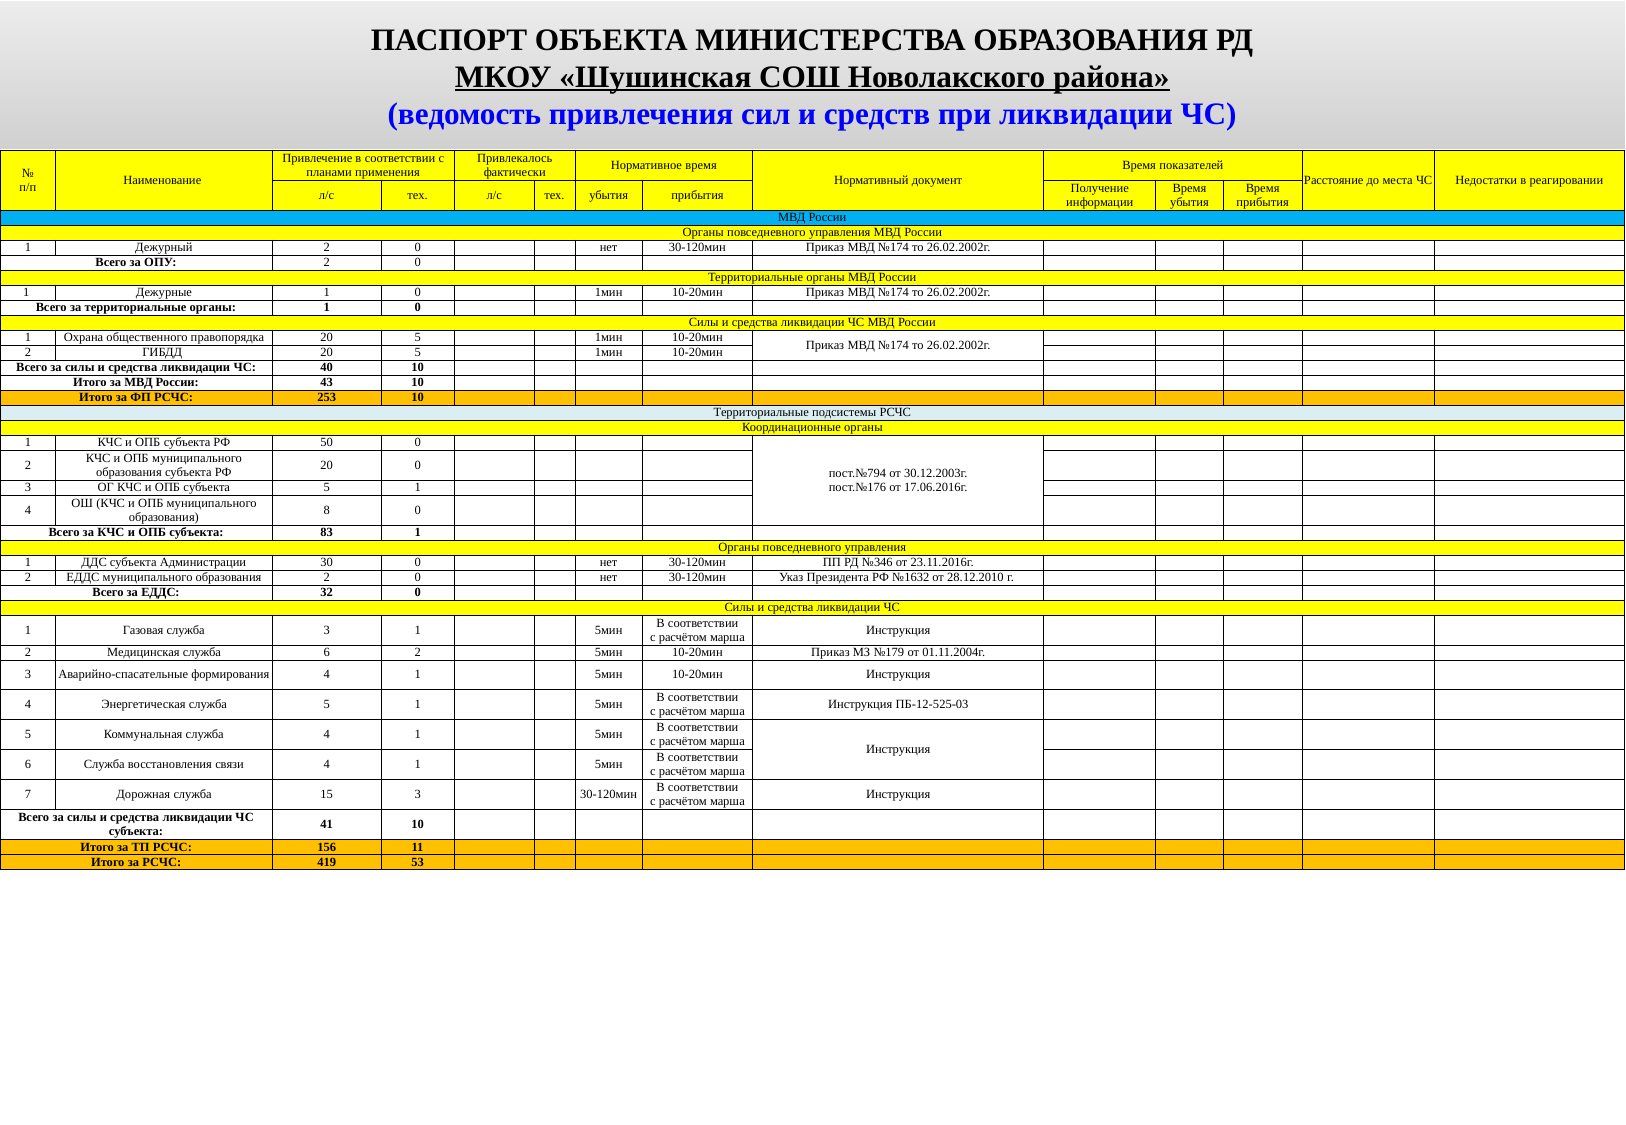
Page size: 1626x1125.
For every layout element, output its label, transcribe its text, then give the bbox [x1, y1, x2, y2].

table_cell прибытия [643, 181, 752, 210]
table_cell [455, 571, 534, 585]
table_cell [535, 391, 575, 405]
table_cell 1 [382, 720, 454, 749]
table_cell нет [576, 556, 642, 570]
table_cell Инструкция [753, 661, 1043, 689]
table_cell [1156, 810, 1223, 839]
table_cell [1044, 586, 1155, 600]
table_cell ОГ КЧС и ОПБ субъекта [56, 481, 272, 495]
table_cell [753, 810, 1043, 839]
table_cell [1044, 376, 1155, 390]
table_cell [1156, 780, 1223, 809]
table_cell [1224, 646, 1302, 660]
table_cell [1224, 780, 1302, 809]
table_cell [1156, 661, 1223, 689]
table_cell 3 [1, 481, 55, 495]
table_cell [753, 391, 1043, 405]
table_cell 2 [1, 346, 55, 360]
table_cell [535, 646, 575, 660]
table_cell [643, 810, 752, 839]
table_cell [1224, 855, 1302, 869]
table_cell Приказ МВД №174 то 26.02.2002г. [753, 241, 1043, 255]
table_cell Приказ МВД №174 то 26.02.2002г. [753, 331, 1043, 360]
table_cell Время убытия [1156, 181, 1223, 210]
table_cell Приказ МВД №174 то 26.02.2002г. [753, 286, 1043, 300]
table_cell [1224, 586, 1302, 600]
table_cell Территориальные подсистемы РСЧС [1, 406, 1624, 420]
table_cell [1224, 376, 1302, 390]
table_cell [1303, 346, 1434, 360]
table_cell [1303, 750, 1434, 779]
table_cell [1224, 526, 1302, 540]
table_cell 0 [382, 556, 454, 570]
table_cell [1224, 750, 1302, 779]
table_header Время показателей [1044, 151, 1302, 180]
table_cell Дорожная служба [56, 780, 272, 809]
table_cell [1303, 256, 1434, 270]
table_cell В соответствии с расчётом марша [643, 720, 752, 749]
table_cell [535, 241, 575, 255]
table_cell [1435, 436, 1624, 450]
table_cell 0 [382, 286, 454, 300]
text_box ПАСПОРТ ОБЪЕКТА МИНИСТЕРСТВА ОБРАЗОВАНИЯ РД МКОУ «Шушинская СОШ Новолакского района» (ведомость привлечения сил и средств при ликвидации ЧС) [0, 1, 1625, 149]
table_cell 0 [382, 451, 454, 480]
table_cell [1156, 481, 1223, 495]
table_cell 5 [382, 346, 454, 360]
table_cell [643, 376, 752, 390]
table_cell 8 [273, 496, 381, 525]
table_cell 3 [1, 661, 55, 689]
table_cell 6 [273, 646, 381, 660]
table_cell 156 [273, 840, 381, 854]
table_cell [1224, 301, 1302, 315]
table_cell [1044, 720, 1155, 749]
table_cell [535, 571, 575, 585]
table_cell 1мин [576, 331, 642, 345]
table_cell 10 [382, 361, 454, 375]
table_cell [1156, 840, 1223, 854]
table_cell [1435, 256, 1624, 270]
table_cell 1 [382, 616, 454, 645]
table_cell [1435, 855, 1624, 869]
table_cell 10-20мин [643, 331, 752, 345]
table_cell [535, 496, 575, 525]
table_cell Итого за МВД России: [1, 376, 272, 390]
table_cell [643, 256, 752, 270]
table_cell [1044, 361, 1155, 375]
table_cell [576, 451, 642, 480]
table_cell [1044, 556, 1155, 570]
table_cell [455, 436, 534, 450]
table_cell [1303, 840, 1434, 854]
table_cell [535, 301, 575, 315]
table_cell [1156, 855, 1223, 869]
table_cell [455, 256, 534, 270]
table_cell 10 [382, 391, 454, 405]
table_cell [1435, 690, 1624, 719]
table_cell 6 [1, 750, 55, 779]
table_cell [1224, 241, 1302, 255]
table_cell [1044, 436, 1155, 450]
table_cell 419 [273, 855, 381, 869]
table_cell 5мин [576, 690, 642, 719]
table_cell ДДС субъекта Администрации [56, 556, 272, 570]
table_cell Получение информации [1044, 181, 1155, 210]
table_cell 0 [382, 241, 454, 255]
table_cell [576, 526, 642, 540]
table_cell 40 [273, 361, 381, 375]
table_cell Приказ МЗ №179 от 01.11.2004г. [753, 646, 1043, 660]
table_cell МВД России [1, 211, 1624, 225]
table_cell ОШ (КЧС и ОПБ муниципального образования) [56, 496, 272, 525]
table_cell В соответствии с расчётом марша [643, 750, 752, 779]
table_cell Силы и средства ликвидации ЧС МВД России [1, 316, 1624, 330]
table_cell л/с [273, 181, 381, 210]
table_cell 5 [382, 331, 454, 345]
table_cell 30-120мин [643, 241, 752, 255]
table_cell [455, 376, 534, 390]
table_cell 43 [273, 376, 381, 390]
table_cell 1 [1, 241, 55, 255]
table_cell тех. [382, 181, 454, 210]
table_cell [1044, 241, 1155, 255]
table_cell 3 [273, 616, 381, 645]
table_cell [455, 661, 534, 689]
table_cell Силы и средства ликвидации ЧС [1, 601, 1624, 615]
table_cell [535, 556, 575, 570]
table_cell [455, 391, 534, 405]
table_cell Время прибытия [1224, 181, 1302, 210]
table_cell 4 [273, 720, 381, 749]
table_cell Коммунальная служба [56, 720, 272, 749]
table_cell 1 [382, 661, 454, 689]
table_cell 1 [273, 301, 381, 315]
table_cell 32 [273, 586, 381, 600]
table_cell [455, 646, 534, 660]
table_cell [1224, 256, 1302, 270]
table_cell [455, 840, 534, 854]
table_cell 15 [273, 780, 381, 809]
table_cell [535, 481, 575, 495]
table_cell [1044, 780, 1155, 809]
table_cell 2 [1, 571, 55, 585]
table_header Расстояние до места ЧС [1303, 151, 1434, 210]
table_cell [1303, 301, 1434, 315]
table_cell [535, 840, 575, 854]
table_cell [1224, 496, 1302, 525]
table_cell [643, 451, 752, 480]
table_cell [535, 256, 575, 270]
table_cell [535, 690, 575, 719]
table_cell [1156, 436, 1223, 450]
table_cell нет [576, 571, 642, 585]
table_cell [576, 256, 642, 270]
table_cell 0 [382, 256, 454, 270]
table_cell Всего за территориальные органы: [1, 301, 272, 315]
table_cell 5мин [576, 616, 642, 645]
table_cell 3 [382, 780, 454, 809]
table_cell [1044, 661, 1155, 689]
table_cell 30-120мин [643, 571, 752, 585]
table_cell [1044, 286, 1155, 300]
table_cell пост.№794 от 30.12.2003г. пост.№176 от 17.06.2016г. [753, 436, 1043, 525]
table_cell 10 [382, 376, 454, 390]
table_cell [643, 361, 752, 375]
table_cell 0 [382, 586, 454, 600]
table_cell 30-120мин [643, 556, 752, 570]
table_cell [753, 301, 1043, 315]
table_cell Итого за ТП РСЧС: [1, 840, 272, 854]
table_cell [576, 840, 642, 854]
table_cell [1044, 256, 1155, 270]
table_cell [1303, 331, 1434, 345]
table_header Недостатки в реагировании [1435, 151, 1624, 210]
table_cell КЧС и ОПБ муниципального образования субъекта РФ [56, 451, 272, 480]
table_cell Территориальные органы МВД России [1, 271, 1624, 285]
table_cell Всего за КЧС и ОПБ субъекта: [1, 526, 272, 540]
table_cell [455, 690, 534, 719]
table_cell 2 [273, 571, 381, 585]
table_cell [1044, 451, 1155, 480]
table_cell [1303, 556, 1434, 570]
table_cell [455, 496, 534, 525]
table_cell 10-20мин [643, 661, 752, 689]
table_cell [1224, 661, 1302, 689]
table_cell [455, 286, 534, 300]
table_cell [1156, 616, 1223, 645]
table_cell [1435, 301, 1624, 315]
table_cell [1303, 391, 1434, 405]
table_cell [576, 855, 642, 869]
table_cell [455, 301, 534, 315]
table_cell [1044, 646, 1155, 660]
table_cell [643, 301, 752, 315]
table_cell Итого за ФП РСЧС: [1, 391, 272, 405]
table_cell [1224, 451, 1302, 480]
table_cell 11 [382, 840, 454, 854]
table_cell [535, 346, 575, 360]
table_cell 2 [273, 241, 381, 255]
table_cell [1303, 361, 1434, 375]
table_cell [455, 526, 534, 540]
table_cell [1435, 331, 1624, 345]
table_cell 20 [273, 451, 381, 480]
table_cell [576, 810, 642, 839]
table_cell [1156, 286, 1223, 300]
table_cell [1303, 376, 1434, 390]
table_cell В соответствии с расчётом марша [643, 780, 752, 809]
table_cell 2 [1, 451, 55, 480]
table_cell 1мин [576, 286, 642, 300]
table_cell [1224, 720, 1302, 749]
table_cell [455, 241, 534, 255]
table_cell [455, 855, 534, 869]
table_cell [1156, 301, 1223, 315]
table_cell [1044, 616, 1155, 645]
table_cell [753, 855, 1043, 869]
table_cell [455, 481, 534, 495]
table_cell [1224, 346, 1302, 360]
table_cell 5 [273, 481, 381, 495]
table_cell [1435, 526, 1624, 540]
table_cell 1 [273, 286, 381, 300]
table_cell Указ Президента РФ №1632 от 28.12.2010 г. [753, 571, 1043, 585]
table_cell Инструкция ПБ-12-525-03 [753, 690, 1043, 719]
table_cell [1224, 840, 1302, 854]
table_cell [1435, 780, 1624, 809]
table_cell нет [576, 241, 642, 255]
table_cell [535, 810, 575, 839]
table_cell [1156, 361, 1223, 375]
table_cell 20 [273, 331, 381, 345]
table_cell [576, 301, 642, 315]
table_cell 10-20мин [643, 646, 752, 660]
table_cell [1303, 496, 1434, 525]
table_cell [535, 661, 575, 689]
table_cell Координационные органы [1, 421, 1624, 435]
table_cell 4 [273, 661, 381, 689]
table_cell [643, 586, 752, 600]
table_cell [1156, 571, 1223, 585]
table_cell Итого за РСЧС: [1, 855, 272, 869]
table_cell 53 [382, 855, 454, 869]
table_cell Служба восстановления связи [56, 750, 272, 779]
table_cell [643, 391, 752, 405]
table_cell [1224, 361, 1302, 375]
table_cell [1156, 331, 1223, 345]
table_cell [1303, 436, 1434, 450]
table_cell В соответствии с расчётом марша [643, 616, 752, 645]
table_cell 30-120мин [576, 780, 642, 809]
table_cell [1435, 810, 1624, 839]
table_cell [1044, 690, 1155, 719]
table_cell [1435, 616, 1624, 645]
table_cell [1435, 496, 1624, 525]
table_cell [1224, 556, 1302, 570]
table_cell [1156, 750, 1223, 779]
table_cell [1303, 780, 1434, 809]
table_cell [1156, 256, 1223, 270]
table_cell [1044, 481, 1155, 495]
table_header Наименование [56, 151, 272, 210]
table_cell [1435, 376, 1624, 390]
table_cell 2 [273, 256, 381, 270]
table_cell 5мин [576, 646, 642, 660]
table_cell [643, 855, 752, 869]
table_cell 1 [1, 286, 55, 300]
table_cell [535, 286, 575, 300]
table_cell Инструкция [753, 720, 1043, 779]
table_cell [535, 361, 575, 375]
table_cell [455, 331, 534, 345]
table_cell [535, 780, 575, 809]
table_cell [1303, 661, 1434, 689]
table_cell [643, 436, 752, 450]
table_cell [643, 481, 752, 495]
table_cell [535, 526, 575, 540]
table_cell 41 [273, 810, 381, 839]
table_cell [1044, 855, 1155, 869]
table_cell Аварийно-спасательные формирования [56, 661, 272, 689]
table_cell [1044, 301, 1155, 315]
table_cell Всего за силы и средства ликвидации ЧС субъекта: [1, 810, 272, 839]
table_cell Всего за силы и средства ликвидации ЧС: [1, 361, 272, 375]
table_cell 1 [1, 556, 55, 570]
table_cell Дежурный [56, 241, 272, 255]
table_cell [1224, 571, 1302, 585]
table_cell 10-20мин [643, 346, 752, 360]
table_cell 2 [382, 646, 454, 660]
table_cell [1435, 556, 1624, 570]
table_cell 5мин [576, 661, 642, 689]
table_cell 0 [382, 301, 454, 315]
table_cell [576, 496, 642, 525]
table_cell [1156, 646, 1223, 660]
table_cell [1156, 556, 1223, 570]
table_cell 0 [382, 436, 454, 450]
table_cell [535, 451, 575, 480]
table_cell [1224, 436, 1302, 450]
table_cell Энергетическая служба [56, 690, 272, 719]
table_cell [1303, 690, 1434, 719]
table_cell [1435, 241, 1624, 255]
table_cell [1224, 286, 1302, 300]
table_cell [535, 855, 575, 869]
table_cell [535, 436, 575, 450]
table_cell [576, 391, 642, 405]
table_cell [1156, 526, 1223, 540]
table_cell [1044, 750, 1155, 779]
table_cell КЧС и ОПБ субъекта РФ [56, 436, 272, 450]
table_cell 4 [273, 750, 381, 779]
table_cell [1156, 376, 1223, 390]
table_header Нормативное время [576, 151, 752, 180]
table_cell [643, 526, 752, 540]
table_header Привлекалось фактически [455, 151, 575, 180]
table_cell [1156, 690, 1223, 719]
table_cell [1156, 241, 1223, 255]
table_cell [455, 720, 534, 749]
table_cell [576, 361, 642, 375]
table_cell [643, 840, 752, 854]
table_cell [1303, 286, 1434, 300]
table_cell 5 [273, 690, 381, 719]
table_cell 1 [382, 481, 454, 495]
table_cell [1303, 571, 1434, 585]
table_cell 1 [382, 690, 454, 719]
table_cell [1303, 526, 1434, 540]
table_cell [576, 586, 642, 600]
table_cell [753, 376, 1043, 390]
table_cell ПП РД №346 от 23.11.2016г. [753, 556, 1043, 570]
table_cell Органы повседневного управления [1, 541, 1624, 555]
table_cell [455, 616, 534, 645]
table_cell 253 [273, 391, 381, 405]
table_header Привлечение в соответствии с планами применения [273, 151, 454, 180]
table_cell [1435, 720, 1624, 749]
table_cell [1156, 496, 1223, 525]
table_cell [753, 361, 1043, 375]
table_cell [535, 586, 575, 600]
table_cell [576, 376, 642, 390]
table_cell [455, 780, 534, 809]
table_cell убытия [576, 181, 642, 210]
table_cell [1303, 720, 1434, 749]
table_cell [1303, 481, 1434, 495]
table_cell [1156, 451, 1223, 480]
table_cell Инструкция [753, 780, 1043, 809]
table_header Нормативный документ [753, 151, 1043, 210]
table_cell [1224, 810, 1302, 839]
table_cell [1303, 646, 1434, 660]
table_cell [753, 256, 1043, 270]
table_cell [455, 346, 534, 360]
table_cell В соответствии с расчётом марша [643, 690, 752, 719]
table_cell 1 [1, 436, 55, 450]
table_cell 10-20мин [643, 286, 752, 300]
table_cell [1224, 481, 1302, 495]
table_cell [753, 526, 1043, 540]
table_cell 0 [382, 571, 454, 585]
table_cell [1224, 690, 1302, 719]
table_cell 1 [382, 526, 454, 540]
table_cell [1044, 840, 1155, 854]
table_cell 20 [273, 346, 381, 360]
table_cell [1044, 496, 1155, 525]
table_cell [1156, 391, 1223, 405]
table_cell [535, 750, 575, 779]
table_cell ЕДДС муниципального образования [56, 571, 272, 585]
table_cell [1044, 391, 1155, 405]
table_cell [576, 481, 642, 495]
table_cell л/с [455, 181, 534, 210]
table_cell [1044, 810, 1155, 839]
table_cell [455, 586, 534, 600]
table_cell [1435, 571, 1624, 585]
table_cell 1 [382, 750, 454, 779]
table_cell [1435, 286, 1624, 300]
table_cell [1303, 586, 1434, 600]
table_cell Всего за ЕДДС: [1, 586, 272, 600]
table_cell 30 [273, 556, 381, 570]
table_cell [535, 331, 575, 345]
table_cell 1мин [576, 346, 642, 360]
table_cell [455, 361, 534, 375]
table_cell [753, 586, 1043, 600]
table_cell 5 [1, 720, 55, 749]
table_cell [1435, 646, 1624, 660]
table_cell Охрана общественного правопорядка [56, 331, 272, 345]
table_cell [1044, 526, 1155, 540]
table_cell [1303, 241, 1434, 255]
table_cell 50 [273, 436, 381, 450]
table_cell [455, 451, 534, 480]
table_cell Медицинская служба [56, 646, 272, 660]
table_cell ГИБДД [56, 346, 272, 360]
table_cell [535, 376, 575, 390]
table_cell Газовая служба [56, 616, 272, 645]
table_cell [455, 810, 534, 839]
table_cell 1 [1, 616, 55, 645]
table_cell [1224, 391, 1302, 405]
table_cell [1435, 451, 1624, 480]
table_cell 0 [382, 496, 454, 525]
table_cell 1 [1, 331, 55, 345]
table_cell тех. [535, 181, 575, 210]
table_cell [535, 720, 575, 749]
table_cell 2 [1, 646, 55, 660]
table_cell [1044, 346, 1155, 360]
table_cell [455, 556, 534, 570]
table_cell Всего за ОПУ: [1, 256, 272, 270]
table_cell [1435, 481, 1624, 495]
table_cell Дежурные [56, 286, 272, 300]
table_cell [1303, 616, 1434, 645]
table_cell [1303, 855, 1434, 869]
table_header № п/п [1, 151, 55, 210]
table_cell [1044, 331, 1155, 345]
table_cell 7 [1, 780, 55, 809]
table_cell [1156, 346, 1223, 360]
table_cell [1224, 616, 1302, 645]
table_cell 5мин [576, 750, 642, 779]
table_cell 4 [1, 690, 55, 719]
table_cell [1224, 331, 1302, 345]
table_cell 83 [273, 526, 381, 540]
table_cell 4 [1, 496, 55, 525]
table_cell Органы повседневного управления МВД России [1, 226, 1624, 240]
table_cell [753, 840, 1043, 854]
table_cell [1303, 451, 1434, 480]
table_cell 5мин [576, 720, 642, 749]
table_cell [1156, 586, 1223, 600]
table_cell Инструкция [753, 616, 1043, 645]
table_cell [1435, 661, 1624, 689]
table_cell [1435, 840, 1624, 854]
table_cell [1435, 750, 1624, 779]
table_cell [1303, 810, 1434, 839]
table_cell [1435, 346, 1624, 360]
table_cell [1435, 586, 1624, 600]
table_cell [1156, 720, 1223, 749]
table_cell [1435, 391, 1624, 405]
table_cell 10 [382, 810, 454, 839]
table_cell [643, 496, 752, 525]
table_cell [1044, 571, 1155, 585]
table_cell [455, 750, 534, 779]
table_cell [1435, 361, 1624, 375]
table_cell [535, 616, 575, 645]
table_cell [576, 436, 642, 450]
